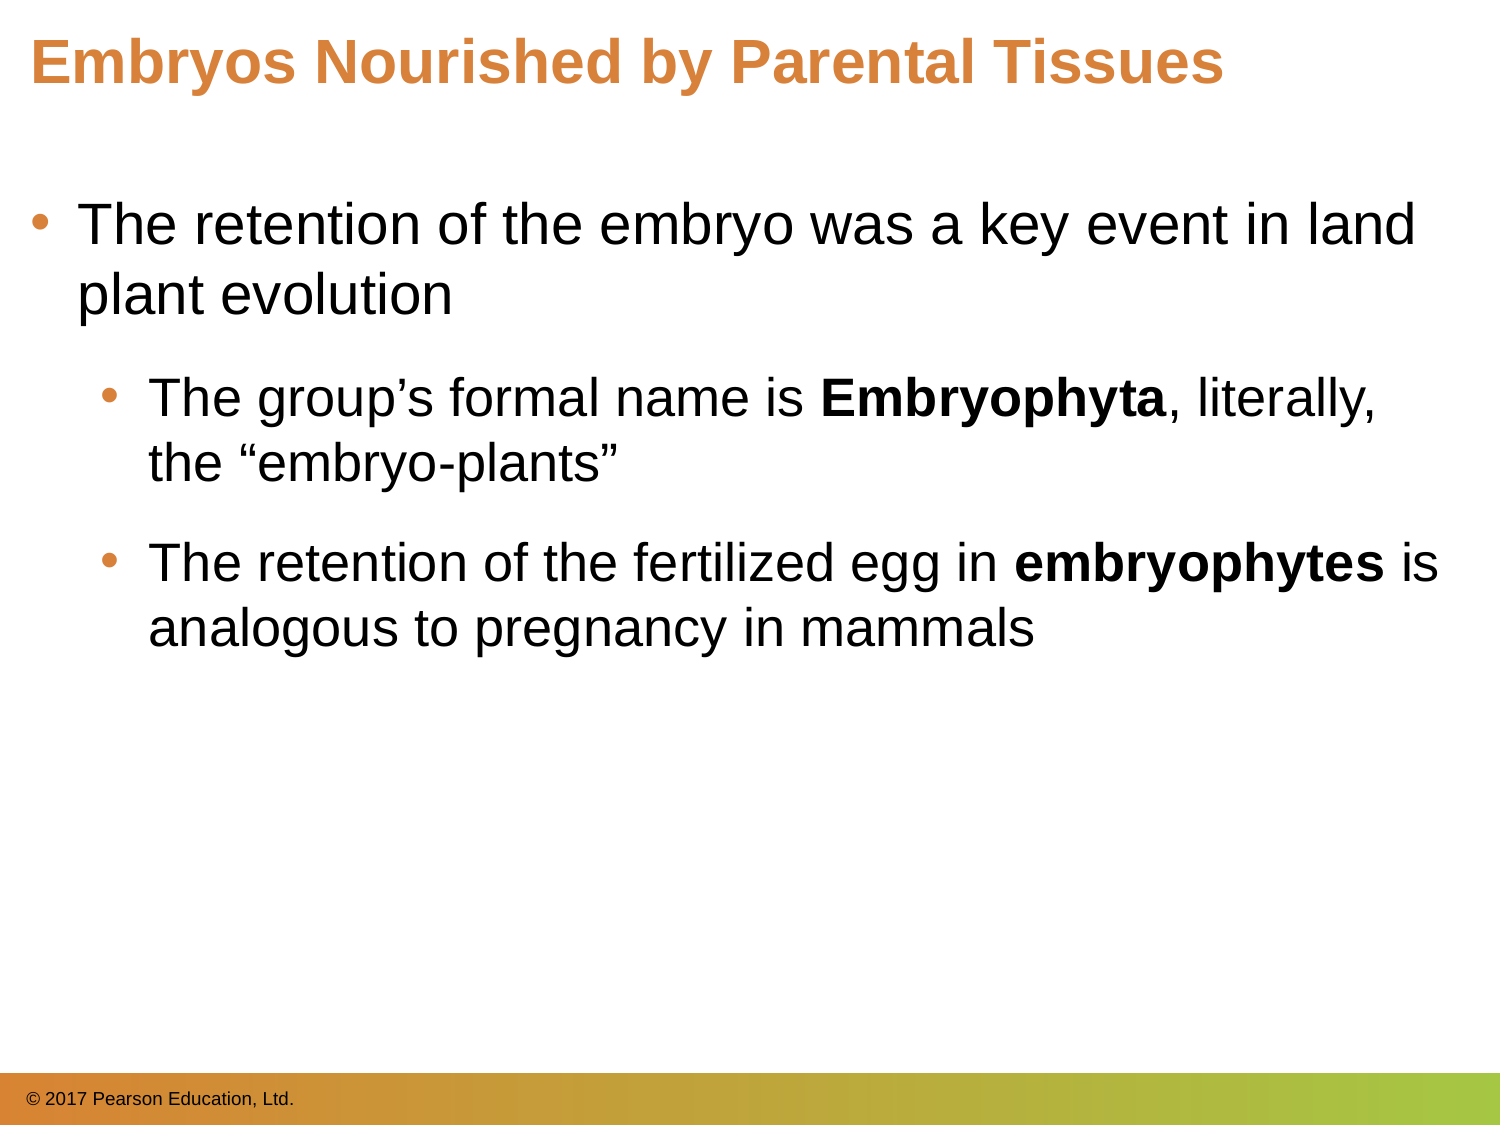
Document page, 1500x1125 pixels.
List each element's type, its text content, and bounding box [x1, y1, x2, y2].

title Embryos Nourished by Parental Tissues [29, 29, 1470, 165]
list The retention of the embryo was a key event in land plant evolution The group’s formal name is Embryophyta, literally, the “embryo-plants” The retention of the fertilized egg in embryophytes is analogous to pregnancy in mammals [29, 186, 1464, 1043]
